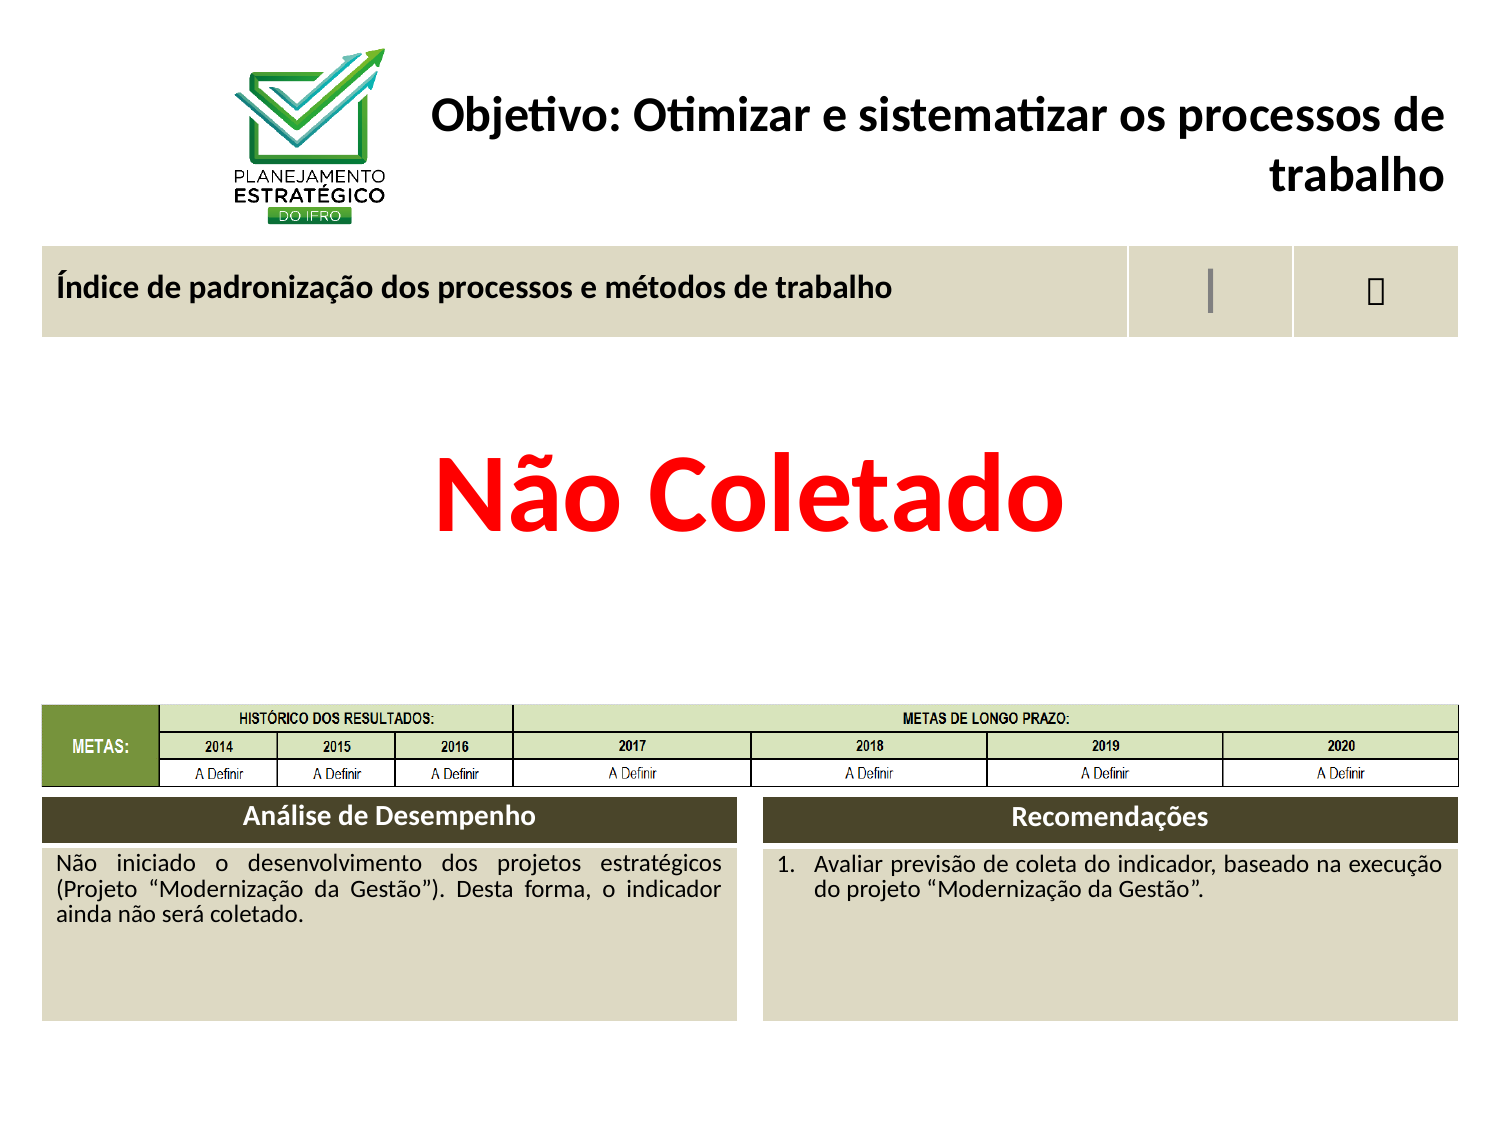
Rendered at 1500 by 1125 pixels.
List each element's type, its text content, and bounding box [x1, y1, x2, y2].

table_header Análise de Desempenho [42, 797, 737, 843]
table_header Índice de padronização dos processos e métodos de trabalho [42, 246, 1127, 337]
table_header Recomendações [763, 797, 1458, 843]
picture [40, 703, 1460, 788]
table_cell Avaliar previsão de coleta do indicador, baseado na execução do projeto “Modernização da Gestão”. [763, 849, 1458, 1021]
table_cell Não iniciado o desenvolvimento dos projetos estratégicos (Projeto “Modernização da Gestão”). Desta forma, o indicador ainda não será coletado. [42, 848, 737, 1021]
table_header  [1294, 246, 1458, 337]
text_box Objetivo: Otimizar e sistematizar os processos de trabalho [383, 73, 1461, 209]
table_header l [1129, 246, 1292, 337]
text_box Não Coletado [418, 410, 1082, 561]
picture [226, 42, 393, 229]
